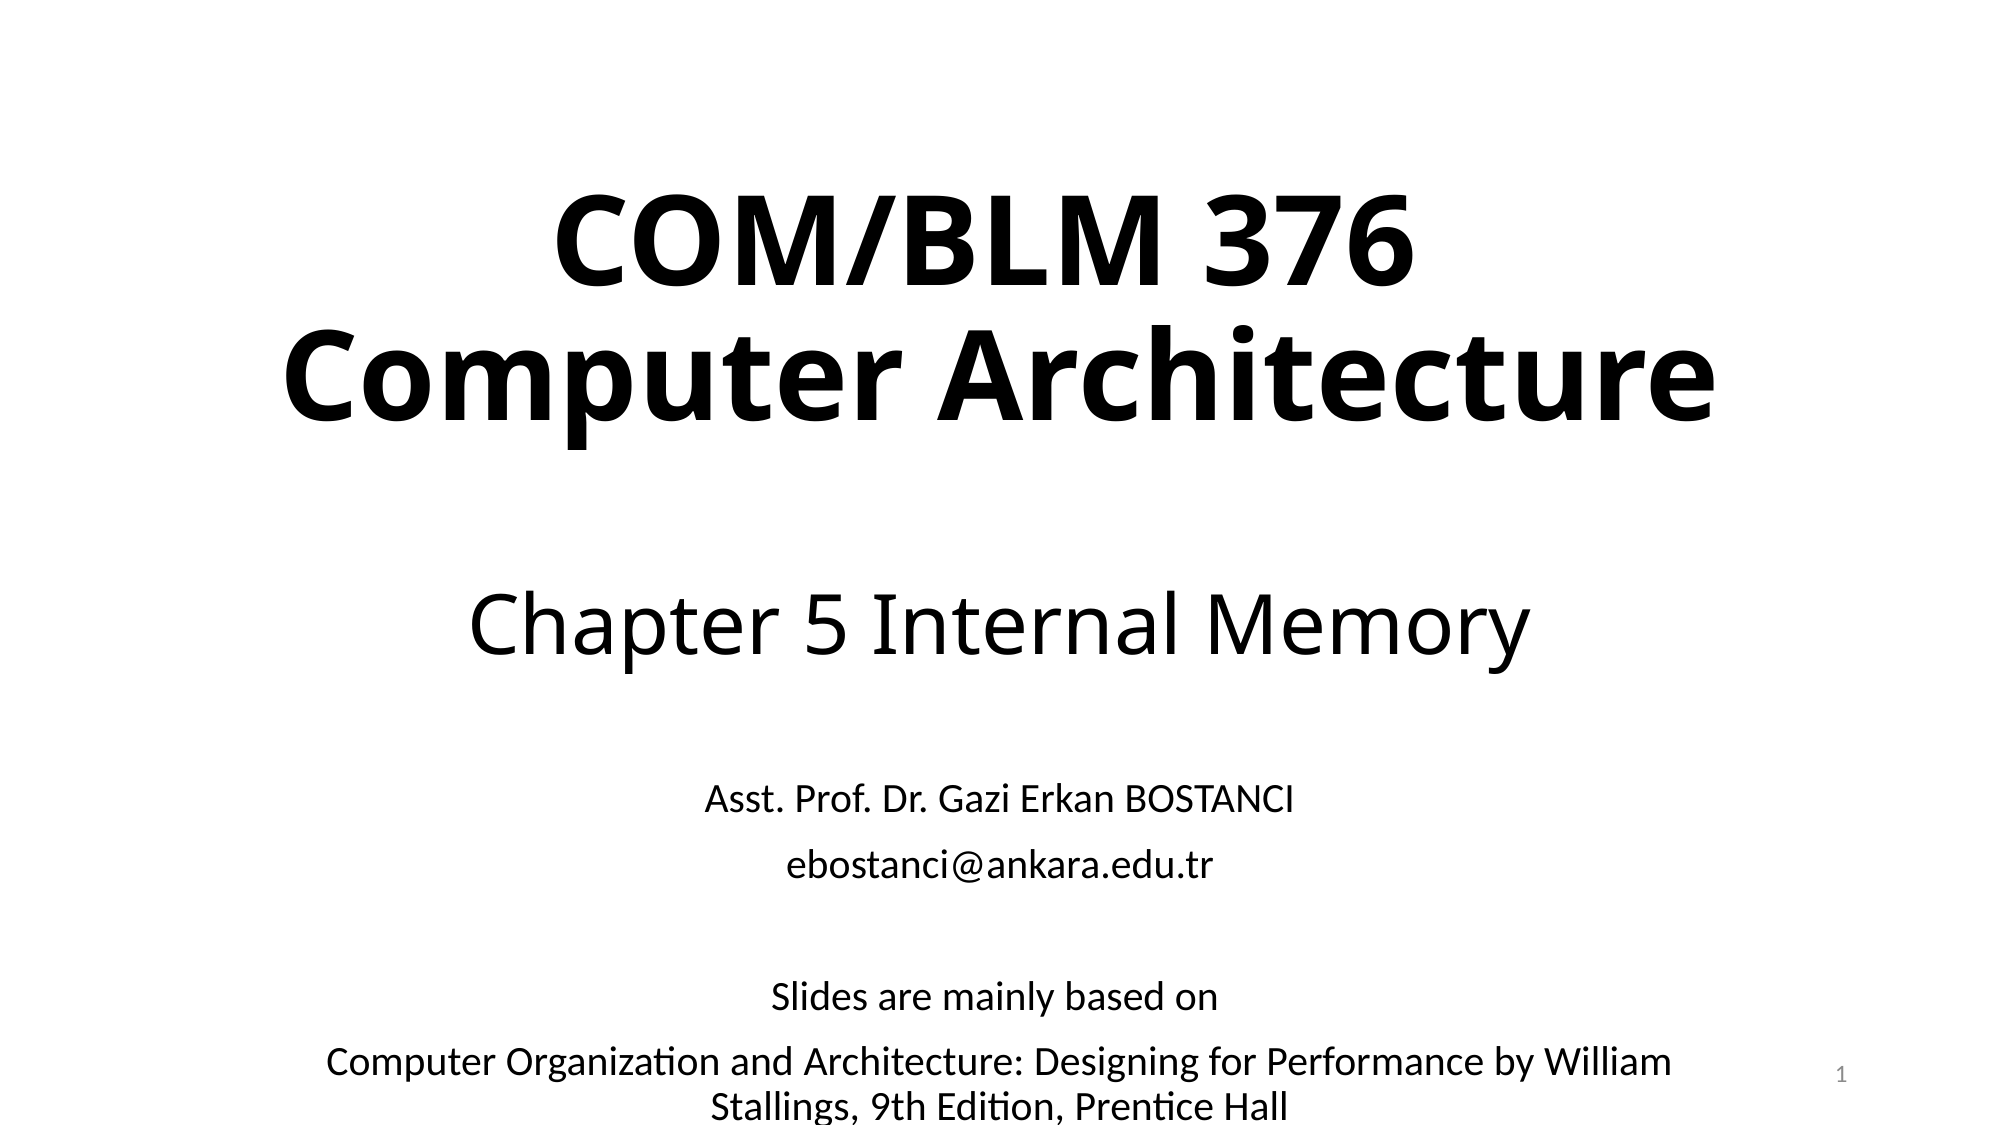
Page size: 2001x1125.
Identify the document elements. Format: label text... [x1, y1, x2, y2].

title COM/BLM 376 Computer Architecture Chapter 5 Internal Memory [249, 73, 1750, 590]
subtitle Asst. Prof. Dr. Gazi Erkan BOSTANCI ebostanci@ankara.edu.tr Slides are mainly based on Computer Organization and Architecture: Designing for Performance by William Stallings, 9th Edition, Prentice Hall [249, 590, 1750, 1125]
slide_number 1 [1412, 1042, 1863, 1103]
